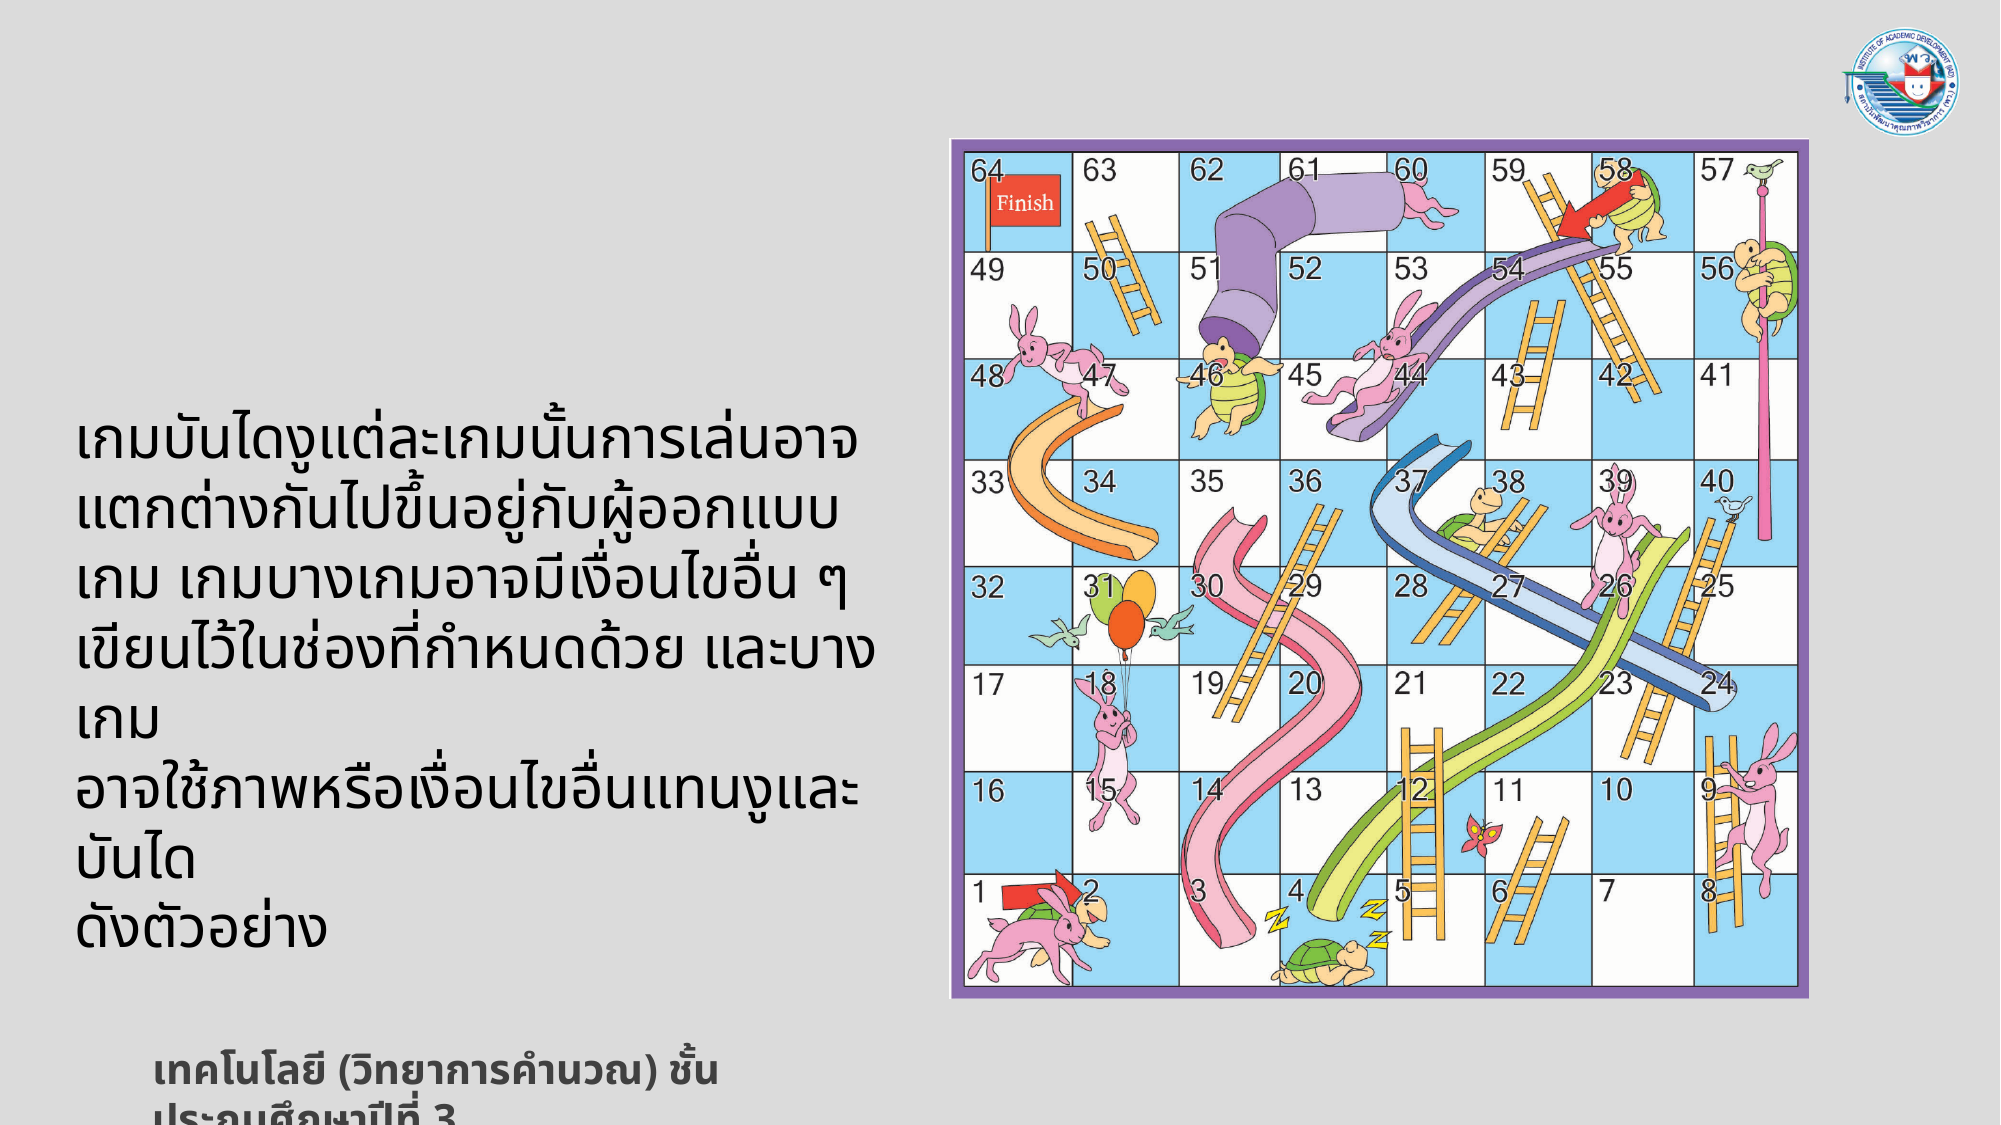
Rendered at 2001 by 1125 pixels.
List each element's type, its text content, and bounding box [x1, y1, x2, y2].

picture [1840, 27, 1960, 137]
picture [949, 138, 1810, 999]
footer เทคโนโลยี (วิทยาการคำนวณ) ชั้นประถมศึกษาปีที่ 3 [137, 1071, 813, 1115]
text_box เกมบันไดงูแต่ละเกมนั้นการเล่นอาจแตกต่างกันไปขึ้นอยู่กับผู้ออกแบบเกม เกมบางเกมอาจมีเงื่อนไขอื่น ๆ เขียนไว้ในช่องที่กำหนดด้วย และบางเกม อาจใช้ภาพหรือเงื่อนไขอื่นแทนงูและบันได ดังตัวอย่าง [59, 392, 921, 967]
